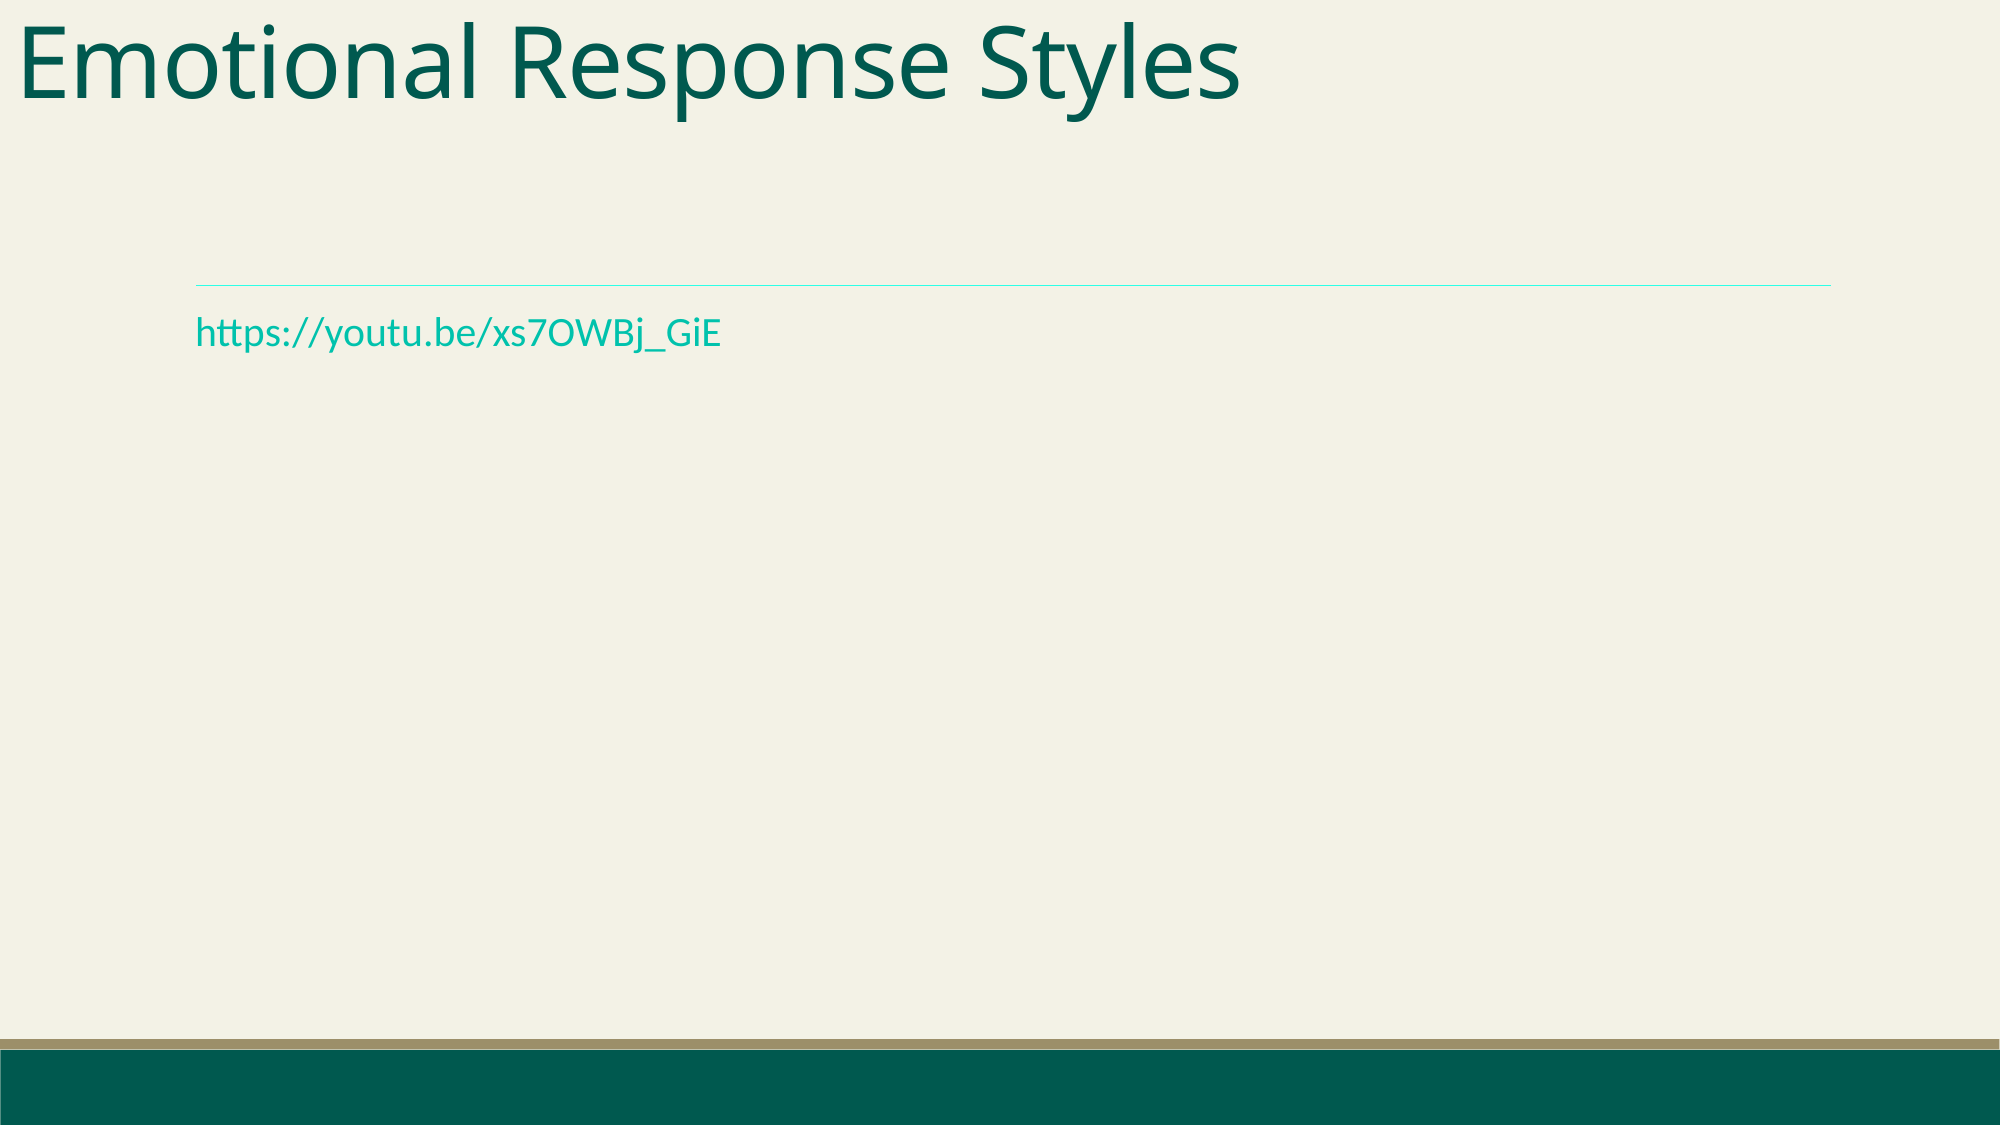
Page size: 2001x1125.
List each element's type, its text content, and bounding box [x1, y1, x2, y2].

text_box [41, 943, 1680, 1059]
list https://youtu.be/xs7OWBj_GiE [180, 302, 1830, 963]
title Emotional Response Styles [0, 0, 1618, 127]
